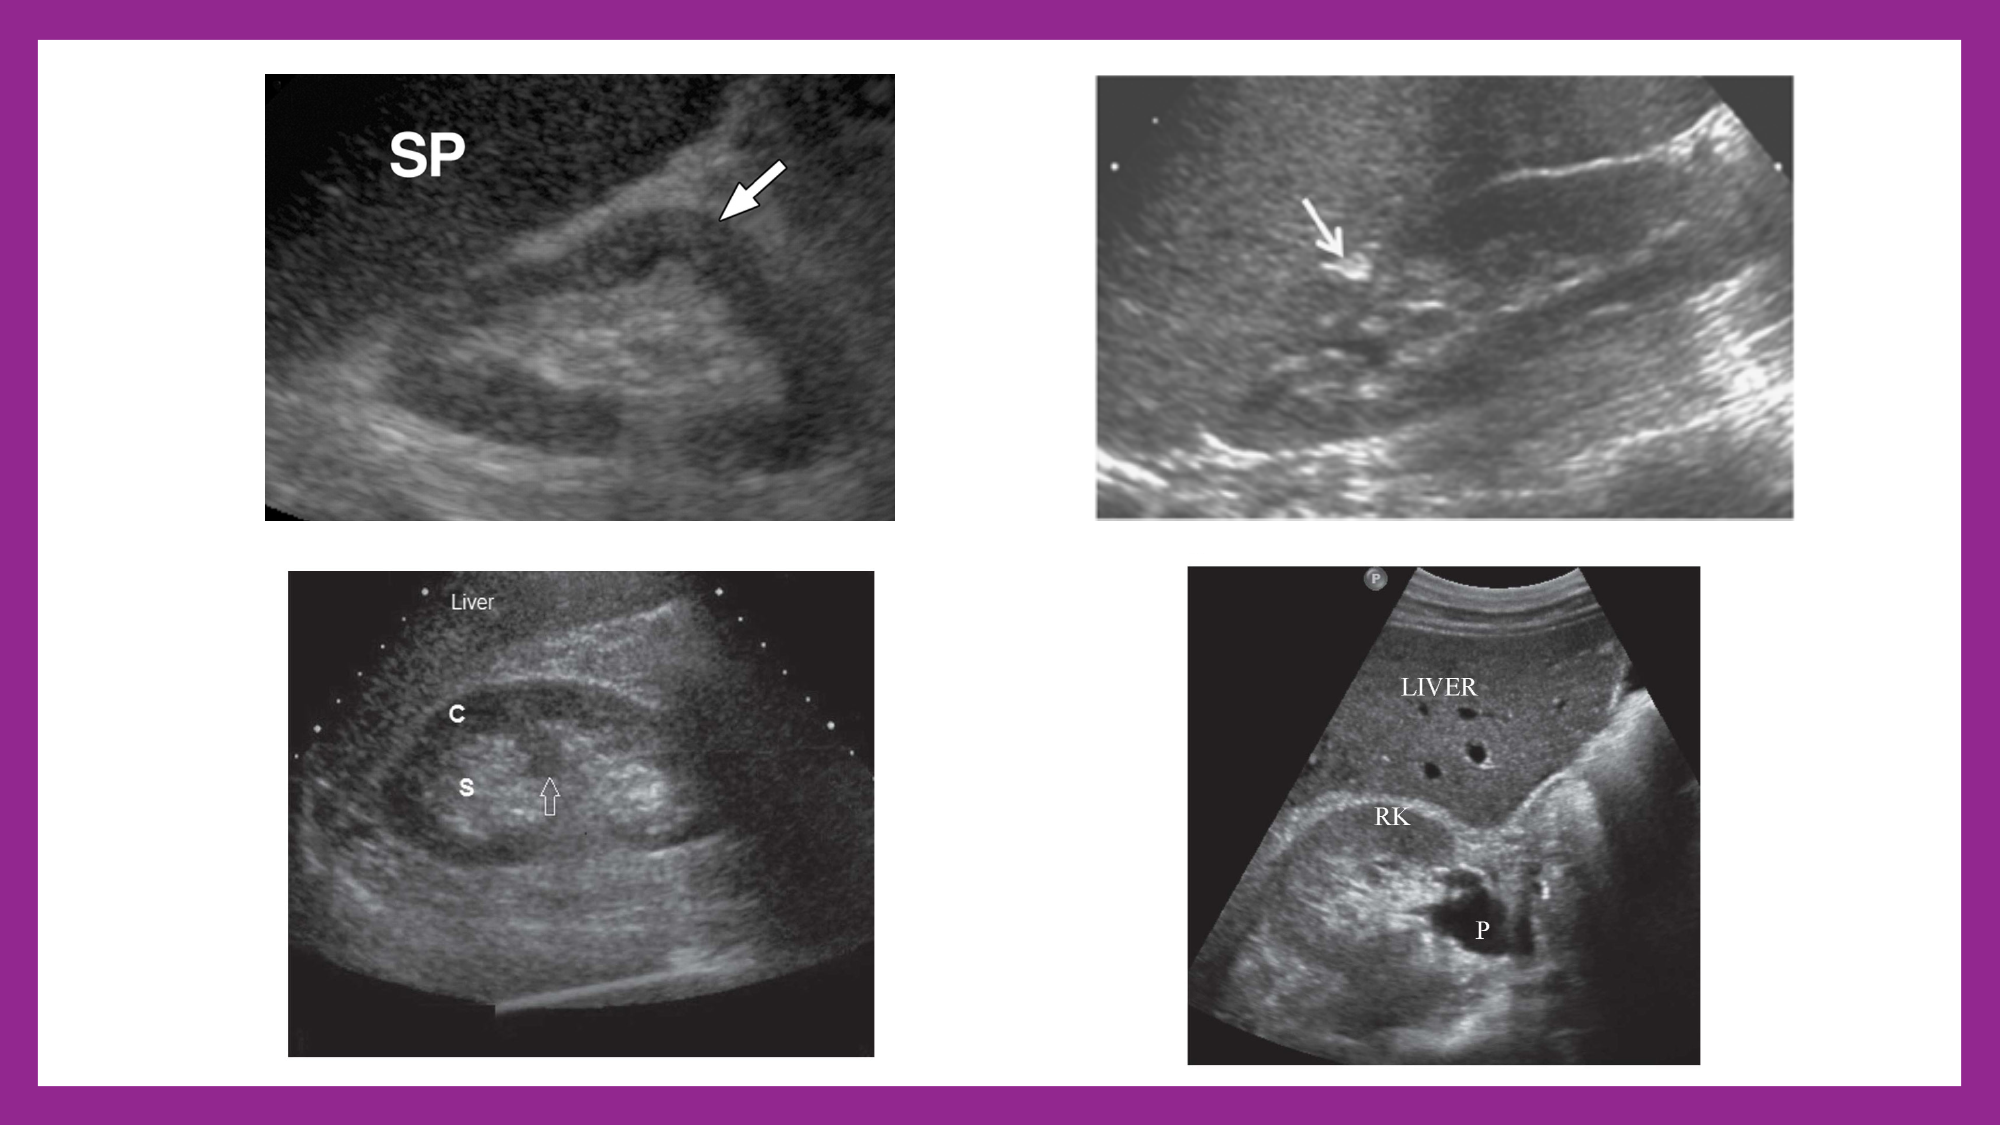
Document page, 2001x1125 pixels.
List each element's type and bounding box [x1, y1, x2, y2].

picture [265, 74, 896, 522]
picture [1182, 553, 1703, 1071]
picture [1088, 74, 1814, 522]
picture [282, 568, 877, 1066]
